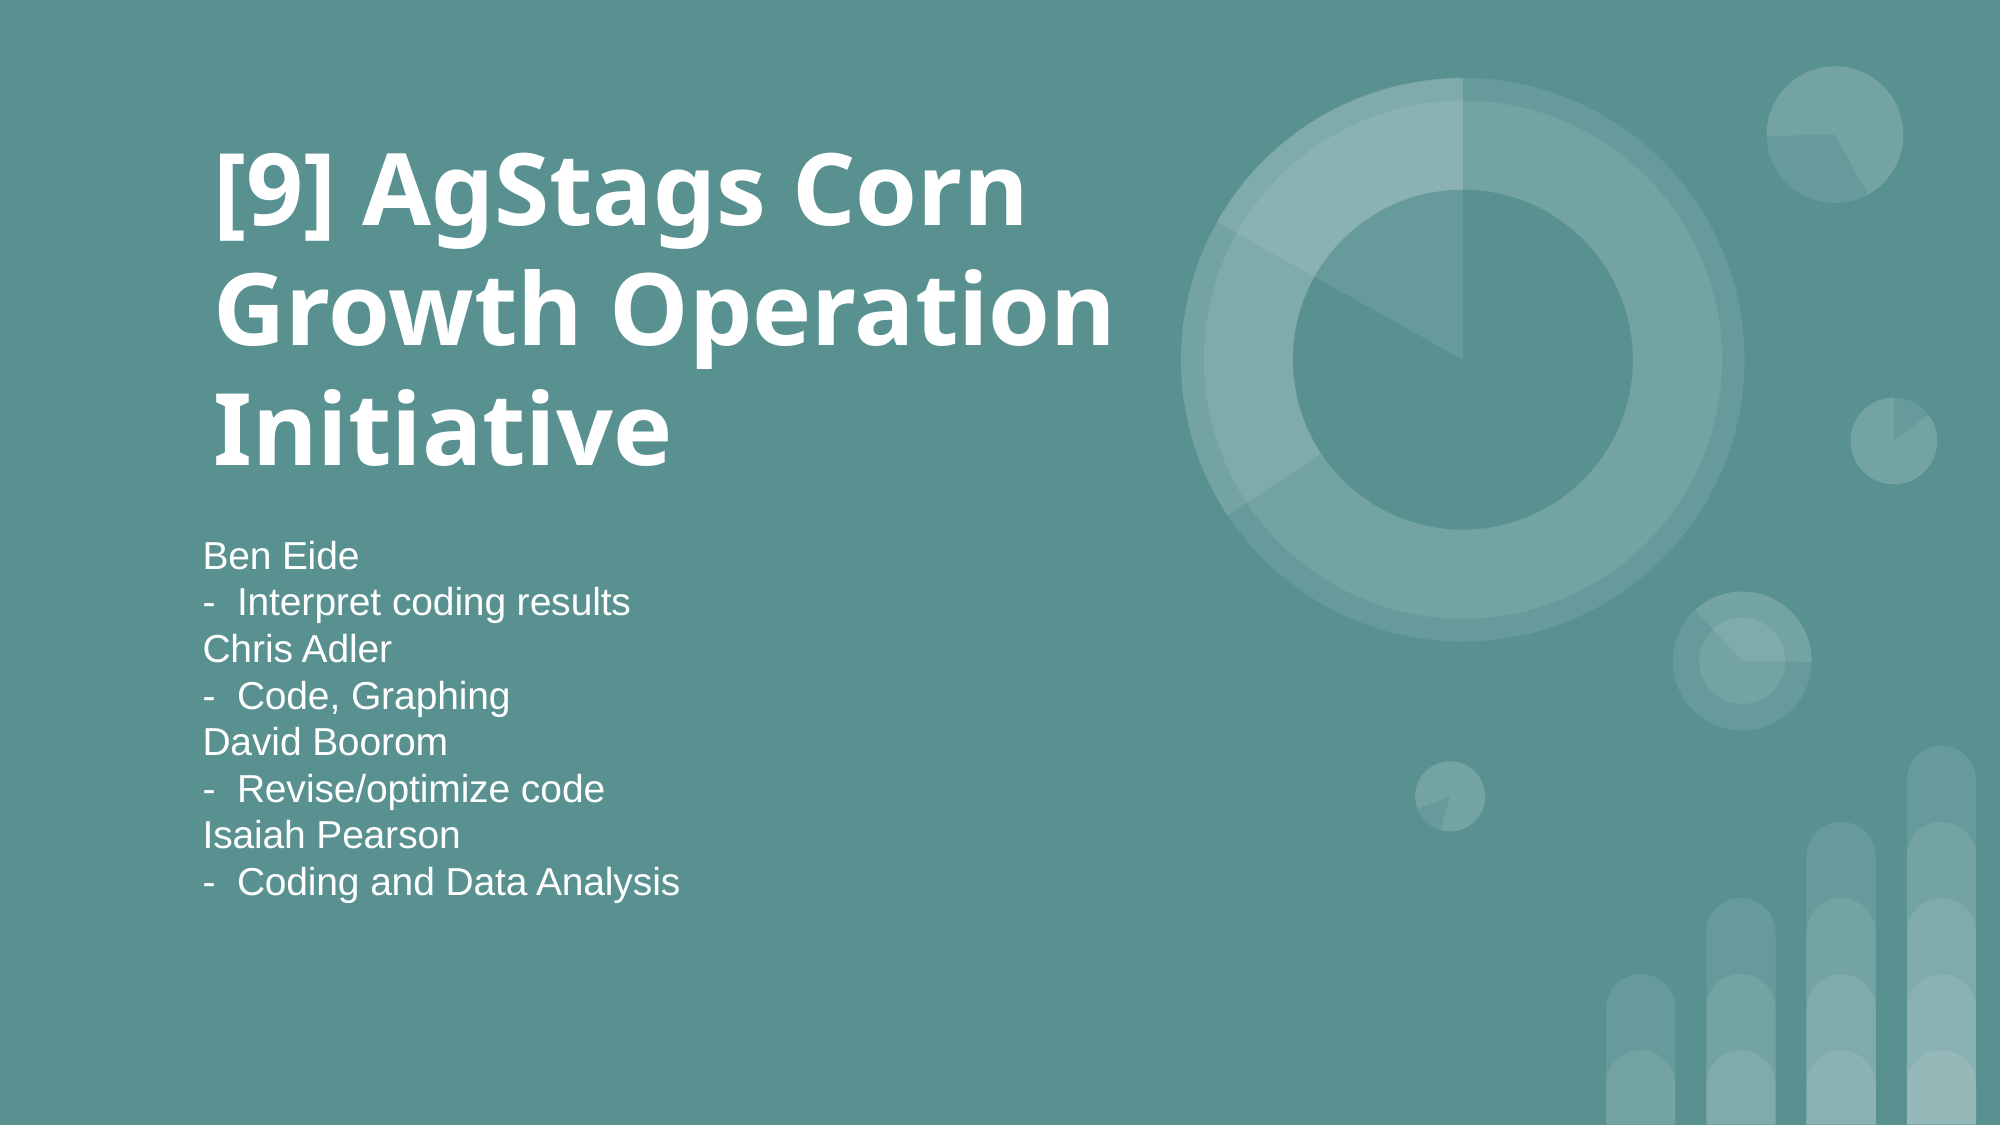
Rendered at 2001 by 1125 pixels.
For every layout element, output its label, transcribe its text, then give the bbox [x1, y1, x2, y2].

title [9] AgStags Corn Growth Operation Initiative [193, 100, 1317, 511]
subtitle Ben Eide - Interpret coding results Chris Adler - Code, Graphing David Boorom - Revise/optimize code Isaiah Pearson - Coding and Data Analysis [182, 510, 1114, 956]
